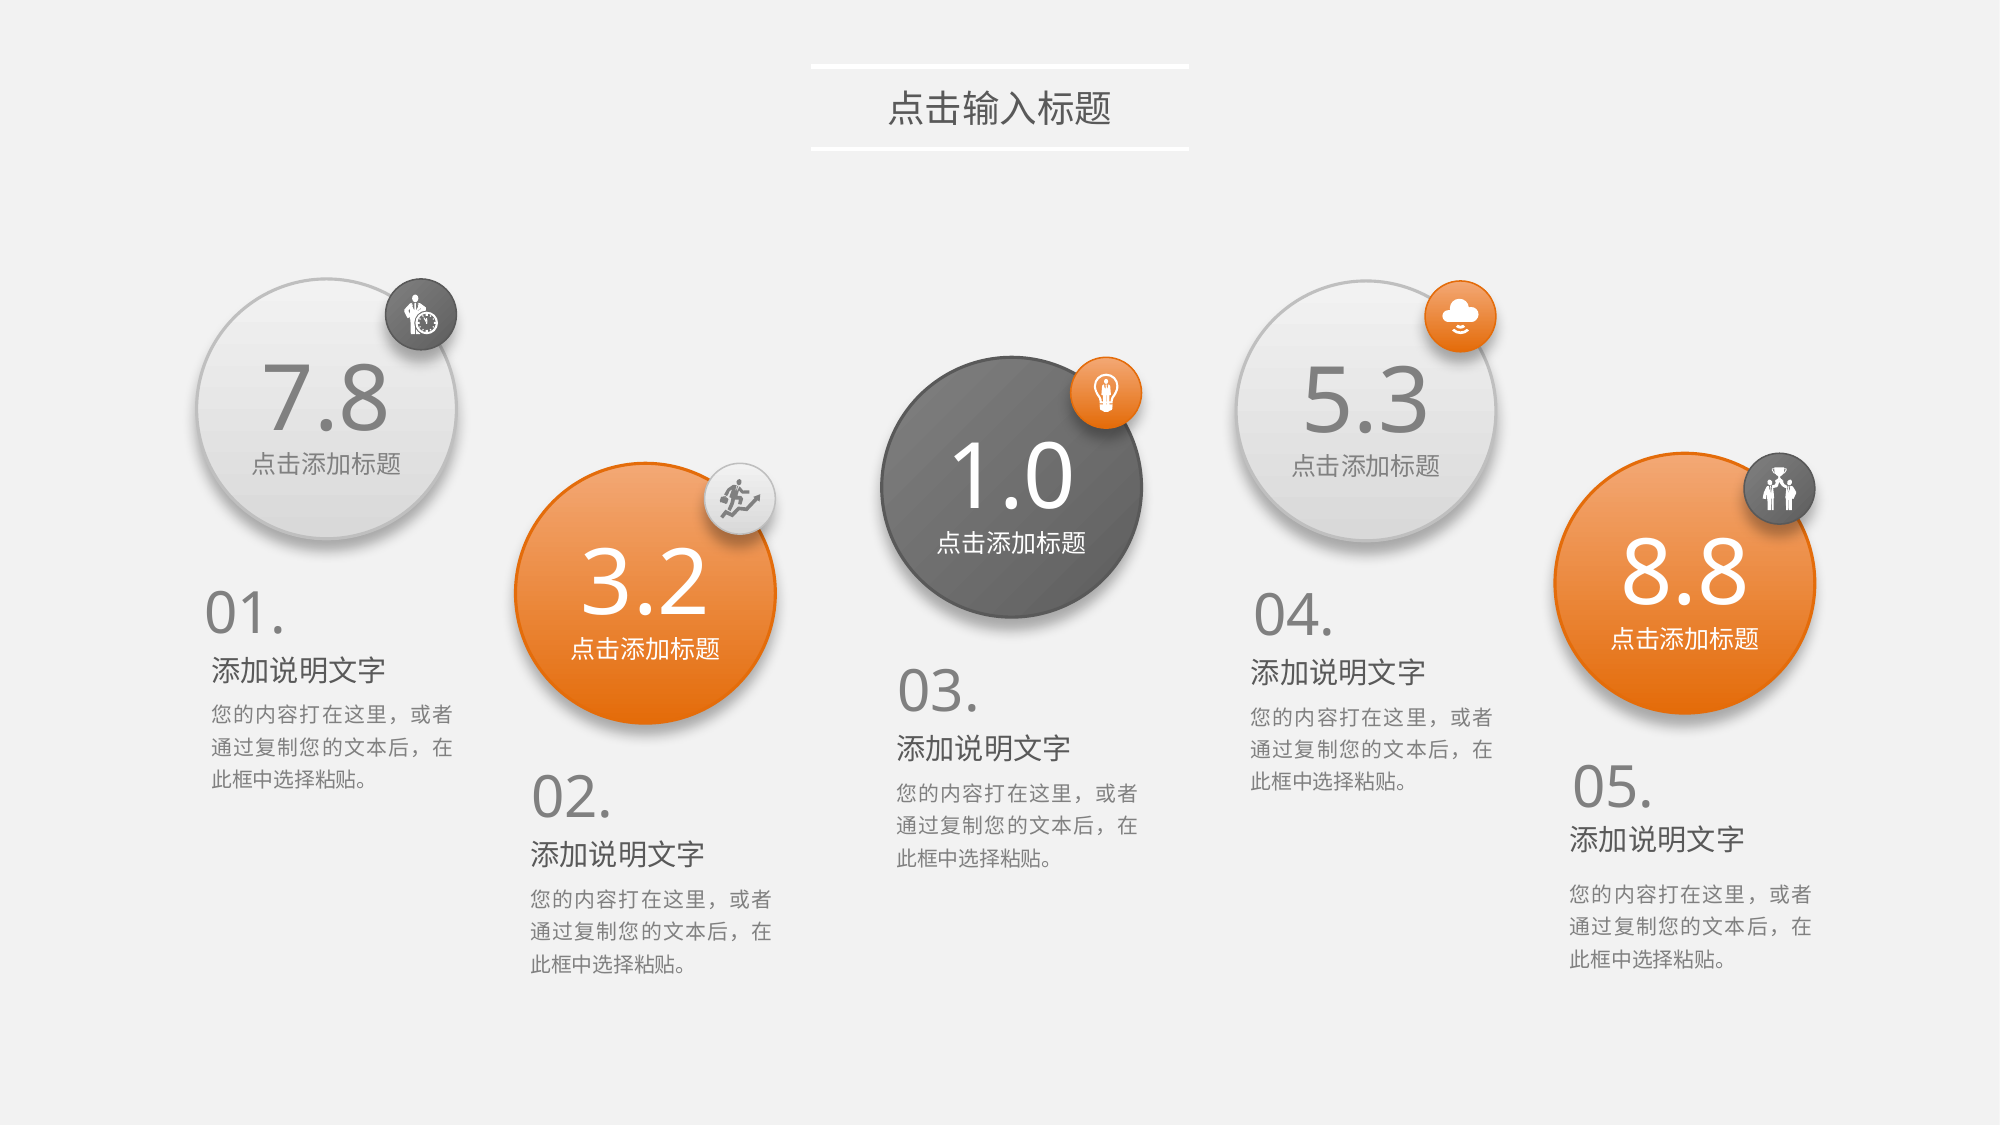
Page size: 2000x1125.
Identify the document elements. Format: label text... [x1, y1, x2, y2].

text_box 您的内容打在这里，或者通过复制您的文本后，在此框中选择粘贴。 [515, 871, 788, 984]
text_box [1442, 298, 1479, 335]
text_box 3.2 点击添加标题 [513, 461, 778, 726]
text_box 添加说明文字 [1236, 636, 1452, 690]
text_box 您的内容打在这里，或者通过复制您的文本后，在此框中选择粘贴。 [1236, 689, 1508, 802]
text_box [1068, 355, 1144, 431]
text_box 7.8 点击添加标题 [194, 276, 459, 541]
text_box 05. [1557, 741, 1670, 827]
text_box 04. [1238, 569, 1351, 655]
text_box 添加说明文字 [196, 634, 413, 688]
text_box 添加说明文字 [515, 819, 731, 872]
text_box 8.8 点击添加标题 [1552, 451, 1817, 716]
text_box 您的内容打在这里，或者通过复制您的文本后，在此框中选择粘贴。 [1555, 866, 1827, 979]
text_box 03. [882, 645, 995, 731]
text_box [719, 478, 761, 519]
text_box 01. [189, 567, 301, 653]
text_box 02. [516, 751, 629, 837]
text_box 添加说明文字 [1555, 804, 1771, 857]
text_box [383, 276, 459, 352]
text_box [1422, 278, 1499, 354]
text_box 1.0 点击添加标题 [879, 355, 1144, 620]
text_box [1093, 373, 1119, 412]
text_box [1741, 451, 1817, 527]
text_box 添加说明文字 [881, 713, 1098, 766]
text_box 5.3 点击添加标题 [1233, 278, 1499, 543]
text_box 您的内容打在这里，或者通过复制您的文本后，在此框中选择粘贴。 [881, 765, 1154, 878]
text_box [702, 461, 778, 537]
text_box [403, 294, 439, 335]
text_box 您的内容打在这里，或者通过复制您的文本后，在此框中选择粘贴。 [196, 687, 469, 800]
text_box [1762, 467, 1797, 511]
text_box 点击输入标题 [872, 78, 1128, 138]
